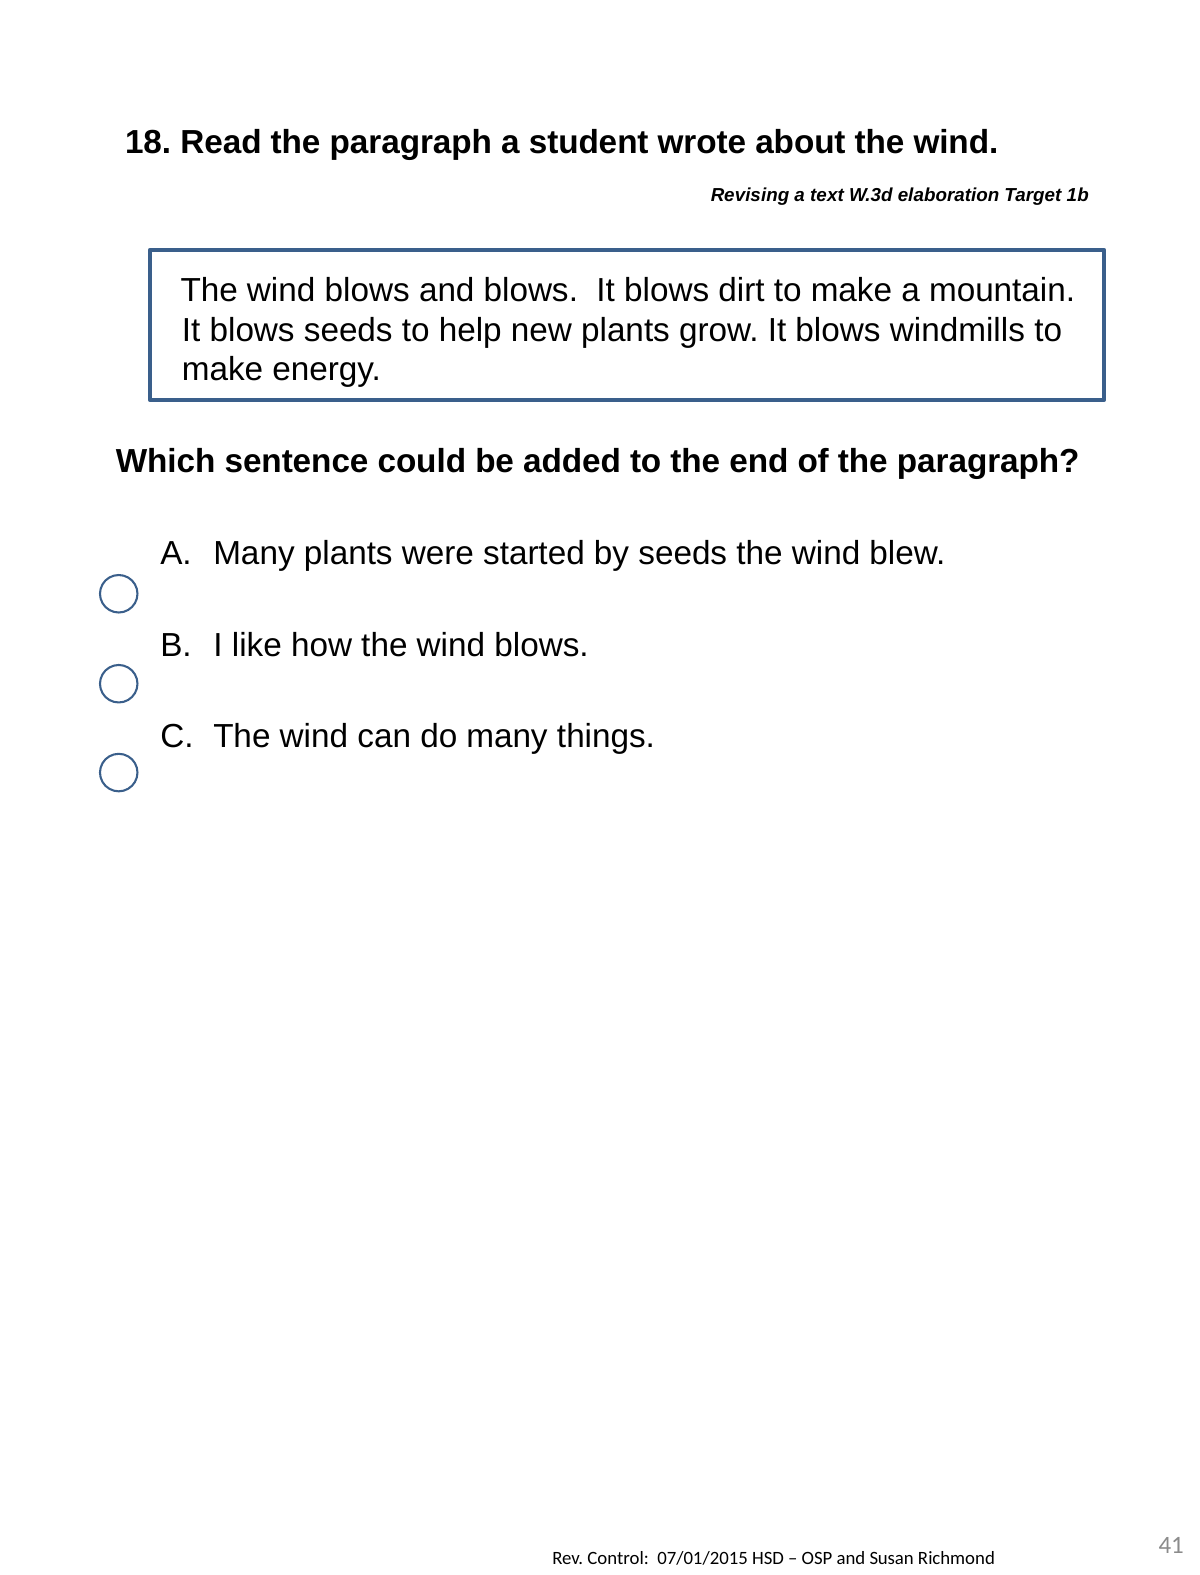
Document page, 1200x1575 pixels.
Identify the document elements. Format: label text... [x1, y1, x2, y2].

text_box [97, 572, 140, 615]
text_box [97, 662, 140, 705]
slide_number 41 [1070, 1512, 1200, 1575]
text_box 18. Read the paragraph a student wrote about the wind. Revising a text W.3d elaboration Target 1b The wind blows and blows. It blows dirt to make a mountain. It blows seeds to help new plants grow. It blows windmills to make energy. Which sentence could be added to the end of the paragraph? Many plants were started by seeds the wind blew. I like how the wind blows. The wind can do many things. [99, 112, 1105, 763]
text_box [97, 751, 140, 794]
text_box [148, 248, 1106, 402]
